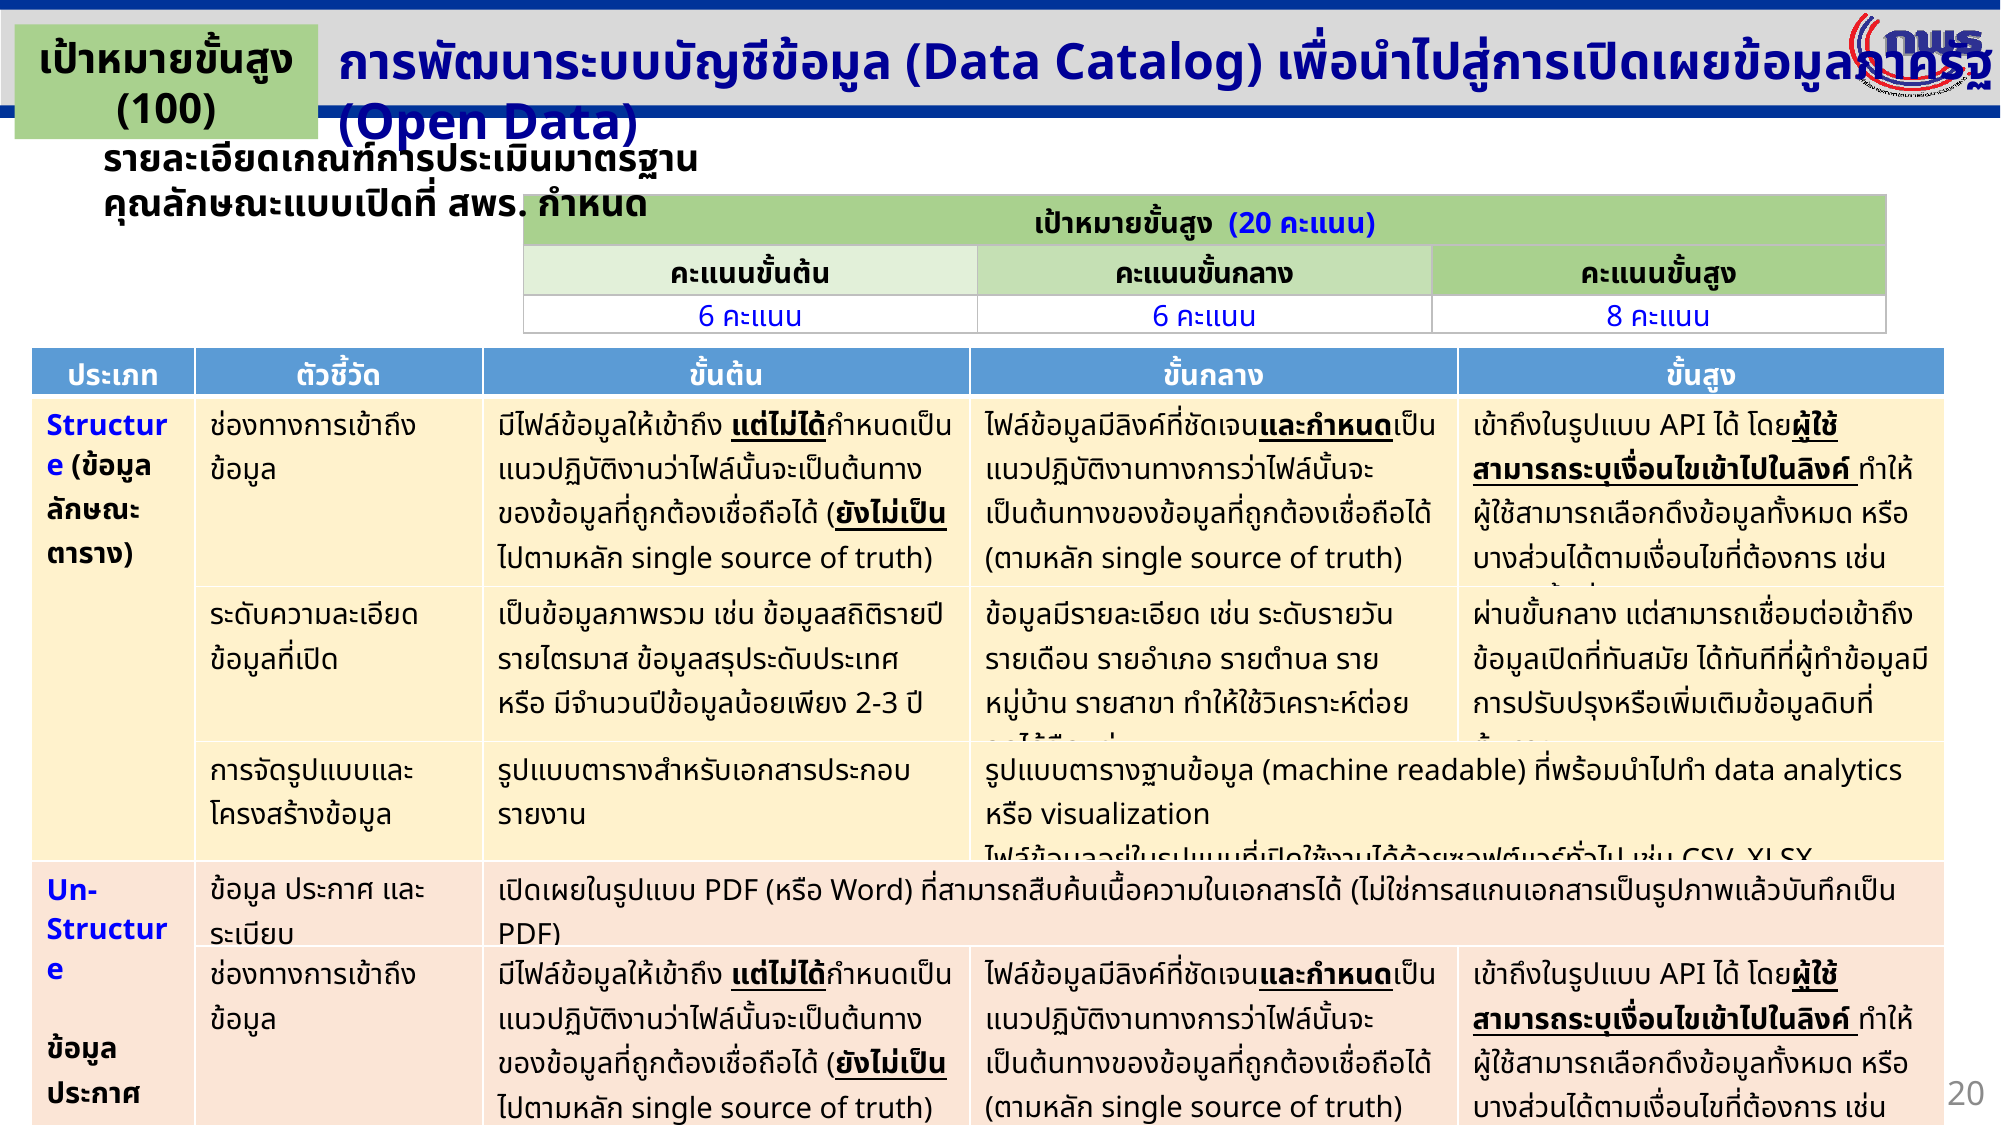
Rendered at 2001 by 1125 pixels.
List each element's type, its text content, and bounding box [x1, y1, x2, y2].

table_cell ช่องทางการเข้าถึงข้อมูล [196, 399, 482, 586]
text_box เป้าหมายขั้นสูง (100) [14, 24, 319, 140]
table_header ตัวชี้วัด [196, 348, 482, 394]
table_header ประเภท [32, 348, 194, 394]
table_cell คะแนนขั้นกลาง [978, 246, 1431, 294]
table_cell ช่องทางการเข้าถึงข้อมูล [196, 947, 482, 1125]
table_cell มีไฟล์ข้อมูลให้เข้าถึง แต่ไม่ได้กำหนดเป็นแนวปฏิบัติงานว่าไฟล์นั้นจะเป็นต้นทางของข้อมูลที่ถูกต้องเชื่อถือได้ (ยังไม่เป็นไปตามหลัก single source of truth) [484, 947, 969, 1125]
table_cell Structure (ข้อมูลลักษณะ ตาราง) [32, 399, 194, 860]
table_cell การจัดรูปแบบและโครงสร้างข้อมูล [196, 742, 482, 860]
table_cell 8 คะแนน [1433, 296, 1885, 332]
table_cell คะแนนขั้นต้น [524, 246, 977, 294]
table_cell มีไฟล์ข้อมูลให้เข้าถึง แต่ไม่ได้กำหนดเป็นแนวปฏิบัติงานว่าไฟล์นั้นจะเป็นต้นทางของข้อมูลที่ถูกต้องเชื่อถือได้ (ยังไม่เป็นไปตามหลัก single source of truth) [484, 399, 969, 586]
slide_number 20 [1662, 1065, 2000, 1125]
table_cell Un-Structure ข้อมูล ประกาศ และระเบียบ [32, 862, 194, 1125]
table_header เป้าหมายขั้นสูง (20 คะแนน) [524, 196, 1885, 244]
table_header ขั้นสูง [1459, 348, 1944, 394]
text_box การพัฒนาระบบบัญชีข้อมูล (Data Catalog) เพื่อนำไปสู่การเปิดเผยข้อมูลภาครัฐ (Open Data) [323, 21, 2000, 157]
table_cell รูปแบบตารางฐานข้อมูล (machine readable) ที่พร้อมนำไปทำ data analytics หรือ visualization ไฟล์ข้อมูลอยู่ในรูปแบบที่เปิดใช้งานได้ด้วยซอฟต์แวร์ทั่วไป เช่น CSV, XLSX [971, 742, 1944, 860]
table_header ขั้นต้น [484, 348, 969, 394]
table_cell เข้าถึงในรูปแบบ API ได้ โดยผู้ใช้สามารถระบุเงื่อนไขเข้าไปในลิงค์ ทำให้ผู้ใช้สามารถเลือกดึงข้อมูลทั้งหมด หรือบางส่วนได้ตามเงื่อนไขที่ต้องการ เช่น เฉพาะพื้นที่ เฉพาะช่วงเวลา [1459, 399, 1944, 586]
table_cell ผ่านขั้นกลาง แต่สามารถเชื่อมต่อเข้าถึงข้อมูลเปิดที่ทันสมัย ได้ทันทีที่ผู้ทำข้อมูลมีการปรับปรุงหรือเพิ่มเติมข้อมูลดิบที่ต้นทาง [1459, 587, 1944, 741]
table_cell ไฟล์ข้อมูลมีลิงค์ที่ชัดเจนและกำหนดเป็นแนวปฏิบัติงานทางการว่าไฟล์นั้นจะเป็นต้นทางของข้อมูลที่ถูกต้องเชื่อถือได้ (ตามหลัก single source of truth) [971, 947, 1457, 1125]
table_cell คะแนนขั้นสูง [1433, 246, 1885, 294]
table_cell ไฟล์ข้อมูลมีลิงค์ที่ชัดเจนและกำหนดเป็นแนวปฏิบัติงานทางการว่าไฟล์นั้นจะเป็นต้นทางของข้อมูลที่ถูกต้องเชื่อถือได้ (ตามหลัก single source of truth) [971, 399, 1457, 586]
table_cell เป็นข้อมูลภาพรวม เช่น ข้อมูลสถิติรายปี รายไตรมาส ข้อมูลสรุประดับประเทศ หรือ มีจำนวนปีข้อมูลน้อยเพียง 2-3 ปี [484, 587, 969, 741]
picture [1849, 13, 1982, 21]
table_cell เปิดเผยในรูปแบบ PDF (หรือ Word) ที่สามารถสืบค้นเนื้อความในเอกสารได้ (ไม่ใช่การสแกนเอกสารเป็นรูปภาพแล้วบันทึกเป็น PDF) [484, 862, 1944, 945]
table_cell 6 คะแนน [524, 296, 977, 332]
table_cell ระดับความละเอียดข้อมูลที่เปิด [196, 587, 482, 741]
table_header ขั้นกลาง [971, 348, 1457, 394]
table_cell ข้อมูล ประกาศ และระเบียบ [196, 862, 482, 945]
table_cell 6 คะแนน [978, 296, 1431, 332]
table_cell เข้าถึงในรูปแบบ API ได้ โดยผู้ใช้สามารถระบุเงื่อนไขเข้าไปในลิงค์ ทำให้ผู้ใช้สามารถเลือกดึงข้อมูลทั้งหมด หรือบางส่วนได้ตามเงื่อนไขที่ต้องการ เช่น เฉพาะพื้นที่ เฉพาะช่วงเวลา [1459, 947, 1944, 1125]
text_box รายละเอียดเกณฑ์การประเมินมาตรฐานคุณลักษณะแบบเปิดที่ สพร. กำหนด [88, 127, 891, 232]
table_cell รูปแบบตารางสำหรับเอกสารประกอบรายงาน [484, 742, 969, 860]
table_cell ข้อมูลมีรายละเอียด เช่น ระดับรายวัน รายเดือน รายอำเภอ รายตำบล รายหมู่บ้าน รายสาขา ทำให้ใช้วิเคราะห์ต่อยอดได้ยืดหยุ่น [971, 587, 1457, 741]
